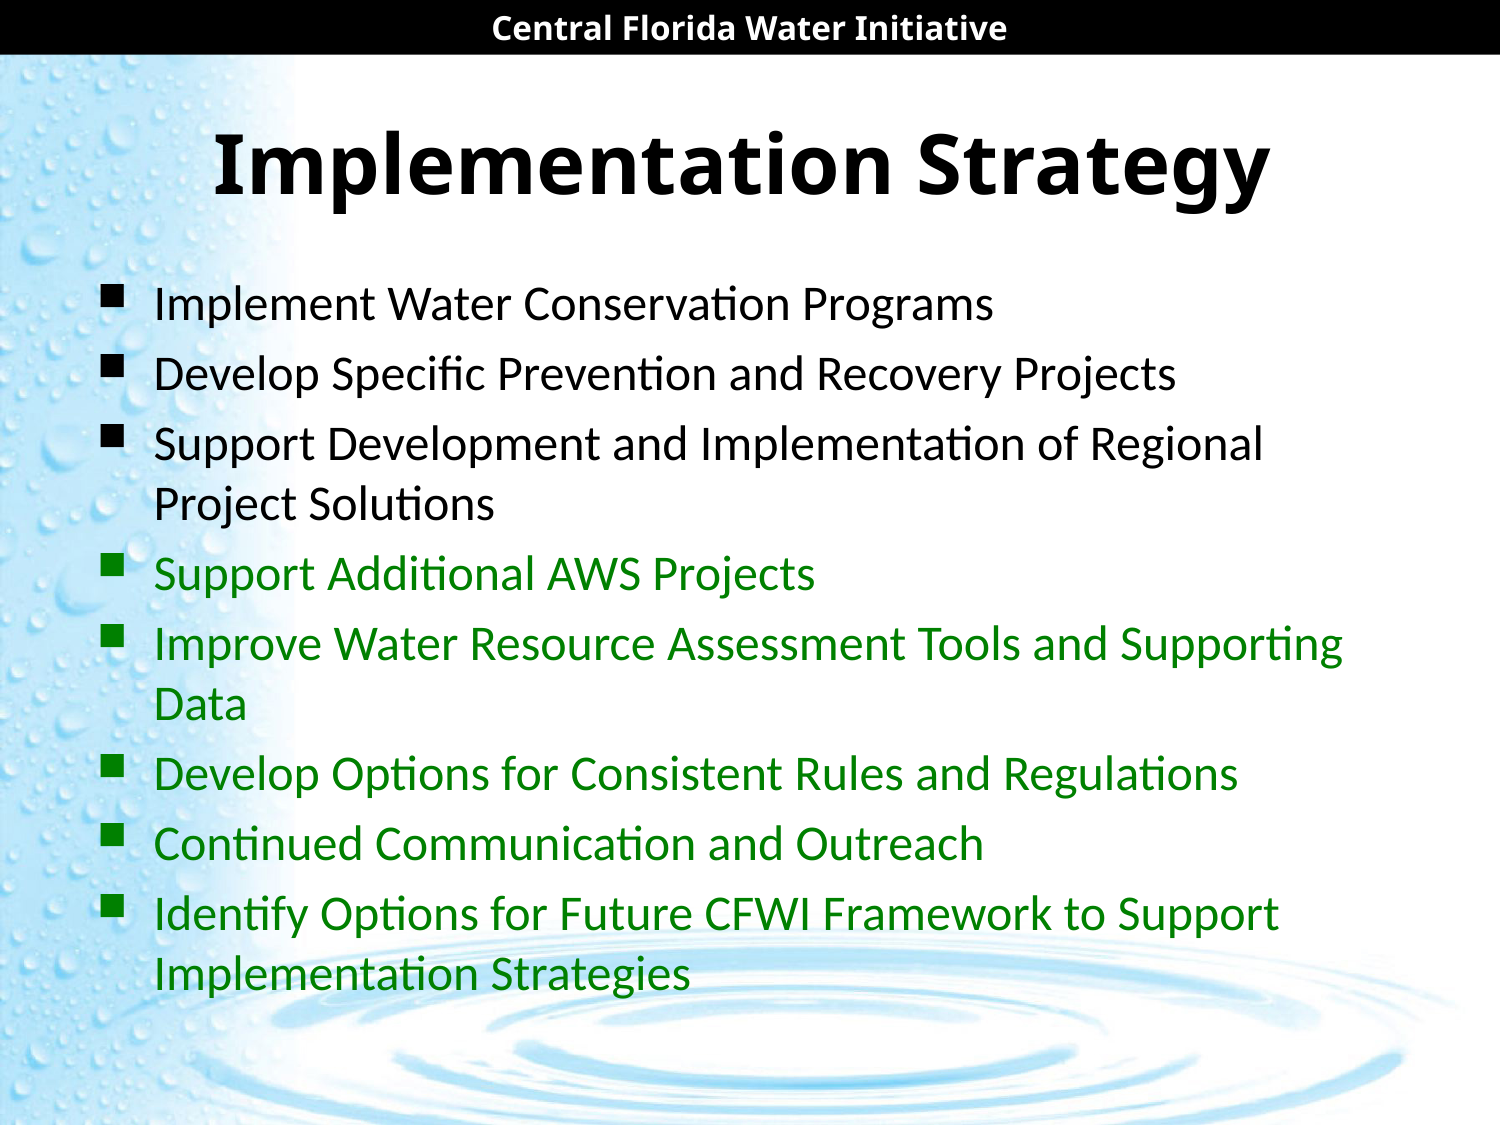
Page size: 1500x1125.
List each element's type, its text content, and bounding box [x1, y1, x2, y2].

list Implement Water Conservation Programs Develop Specific Prevention and Recovery Projects Support Development and Implementation of Regional Project Solutions Support Additional AWS Projects Improve Water Resource Assessment Tools and Supporting Data Develop Options for Consistent Rules and Regulations Continued Communication and Outreach Identify Options for Future CFWI Framework to Support Implementation Strategies [81, 263, 1384, 1053]
title Implementation Strategy [61, 59, 1425, 263]
text_box technical aspects of the CFWI Implementation Plan [473, 0, 1026, 23]
picture [0, 55, 1500, 1125]
